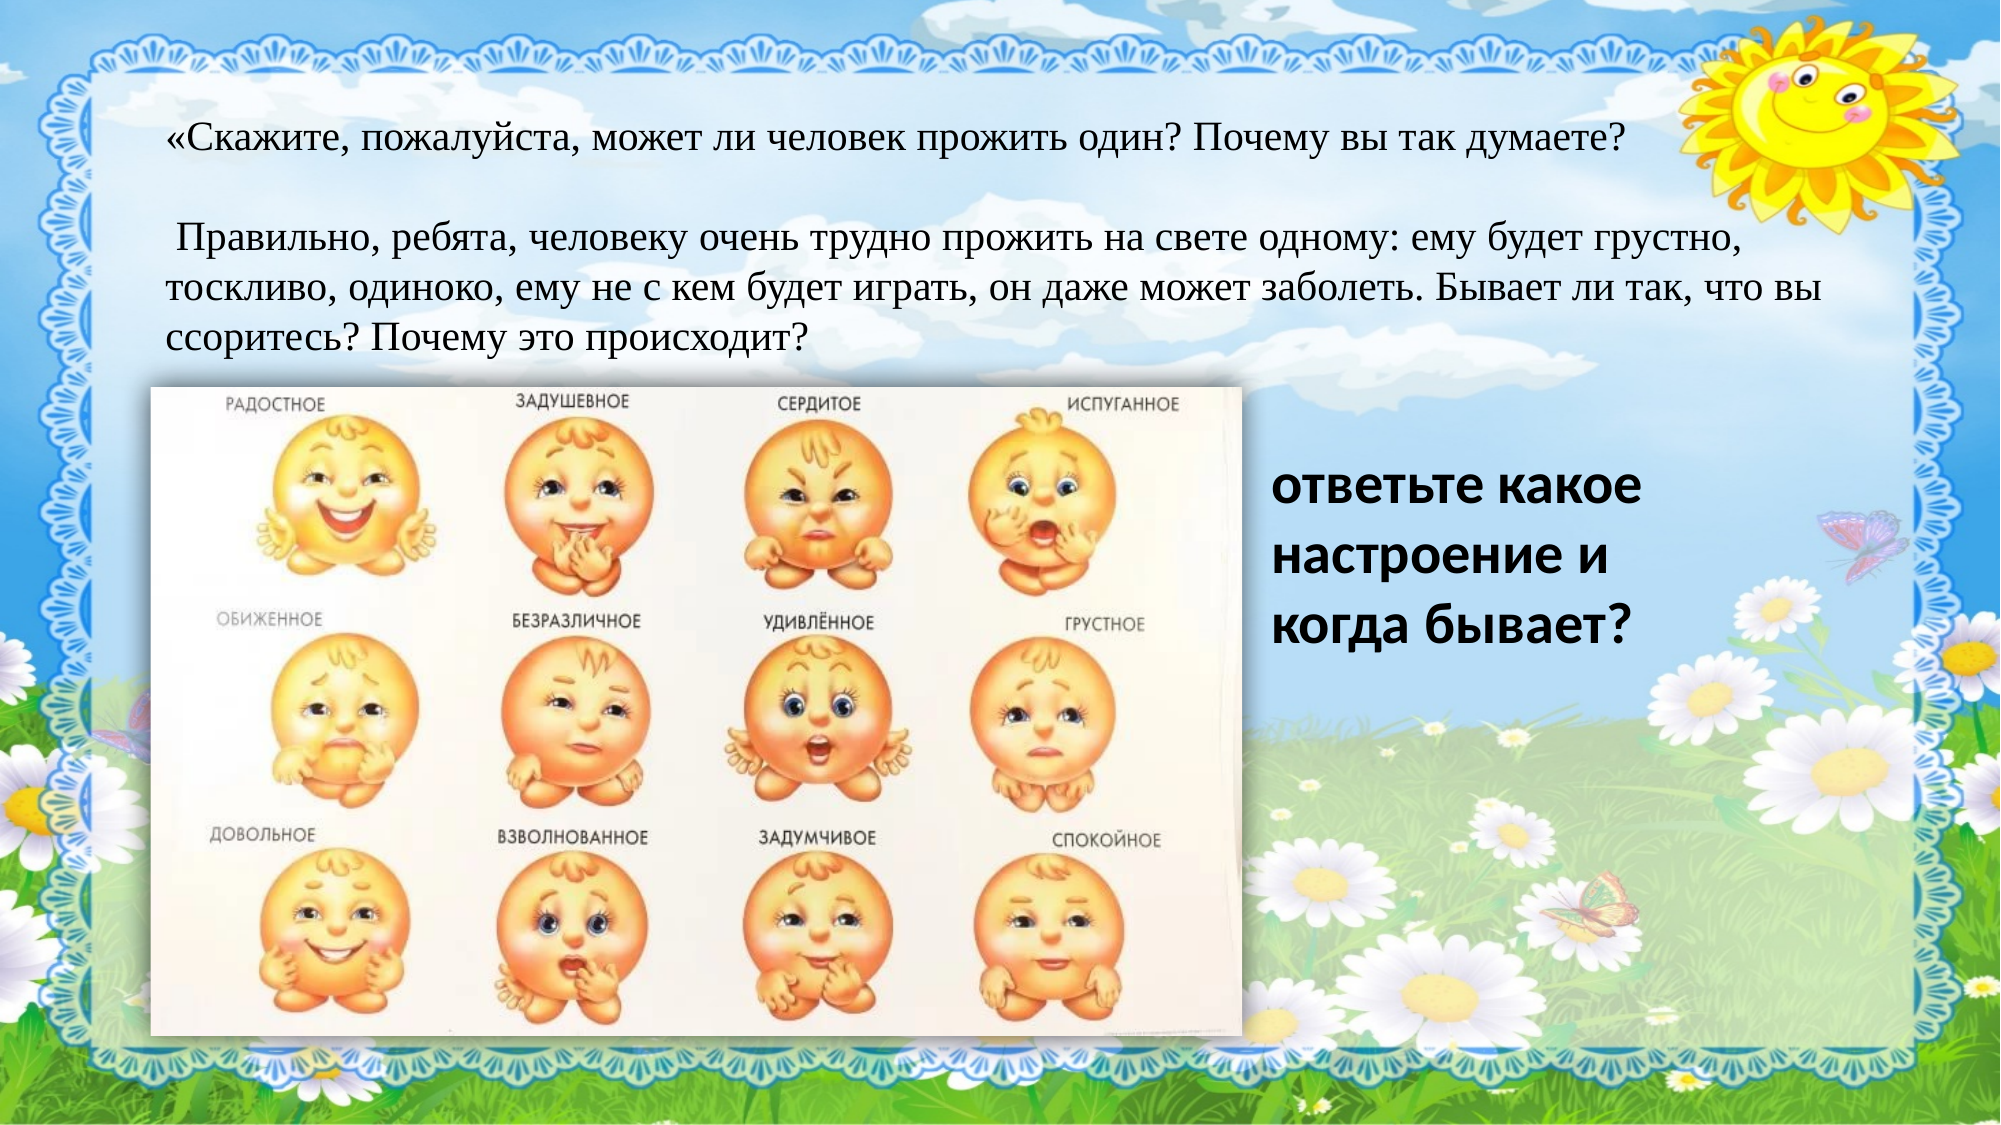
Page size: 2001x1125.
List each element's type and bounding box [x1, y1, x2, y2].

picture [150, 387, 1243, 1036]
list [0, 0, 2000, 1125]
